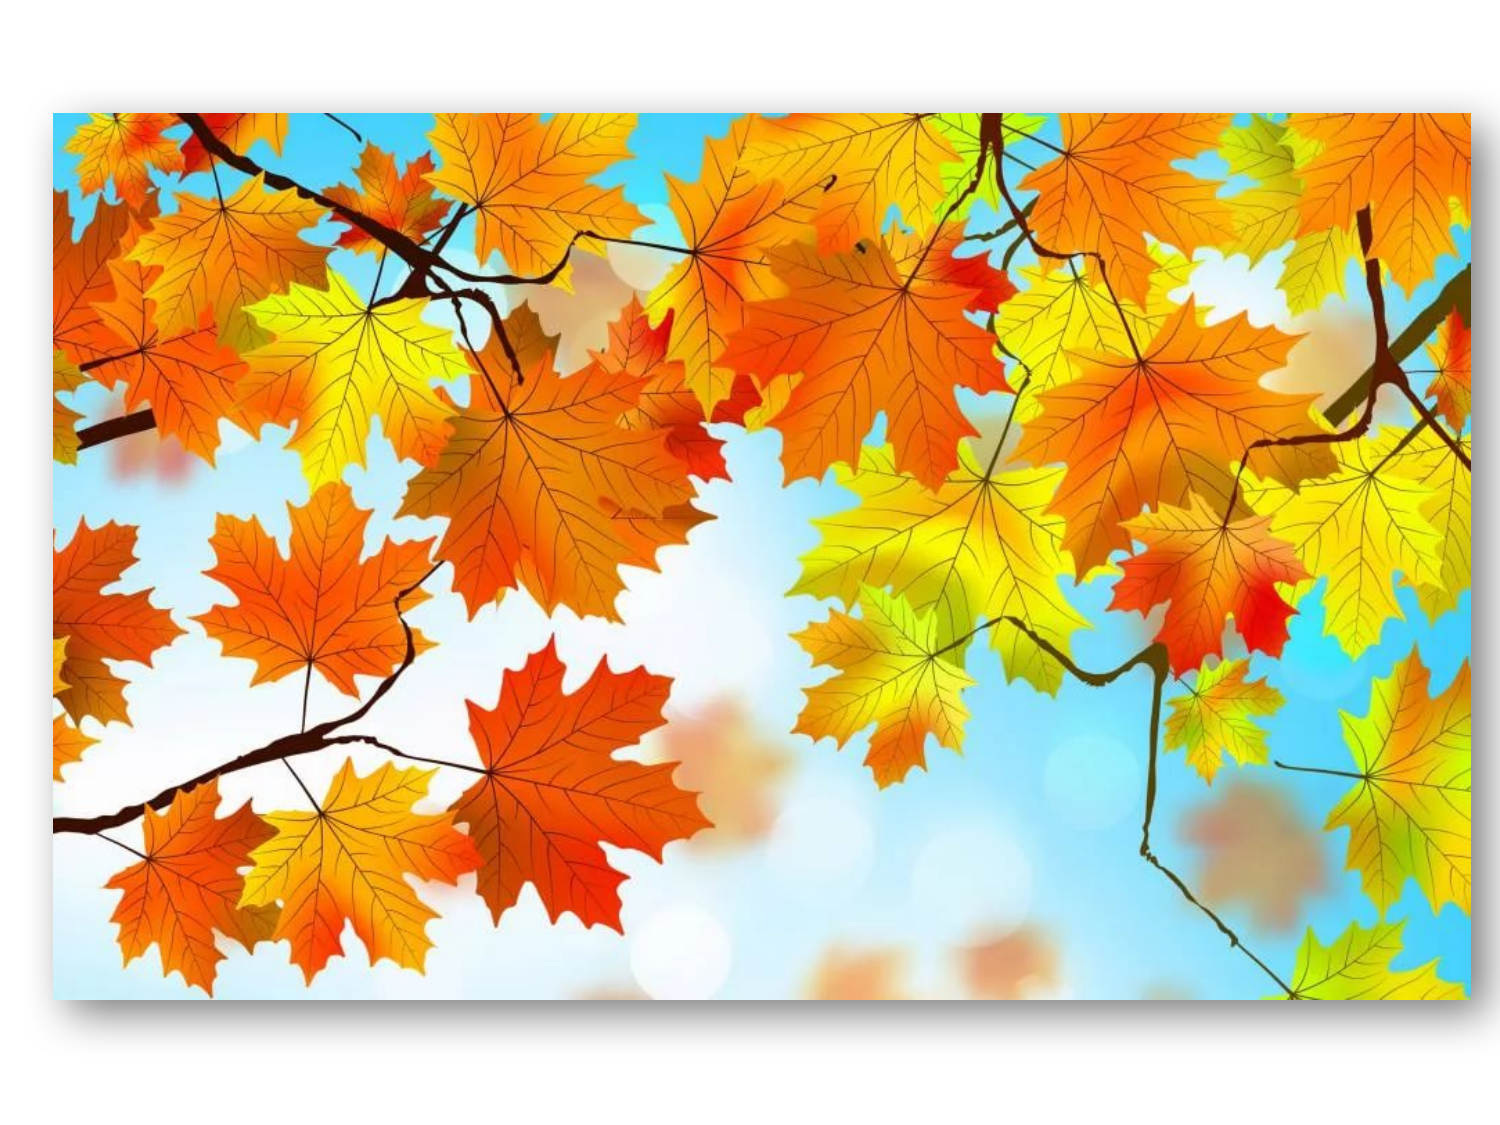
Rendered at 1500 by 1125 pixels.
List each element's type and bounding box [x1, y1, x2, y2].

picture [52, 113, 1471, 1000]
